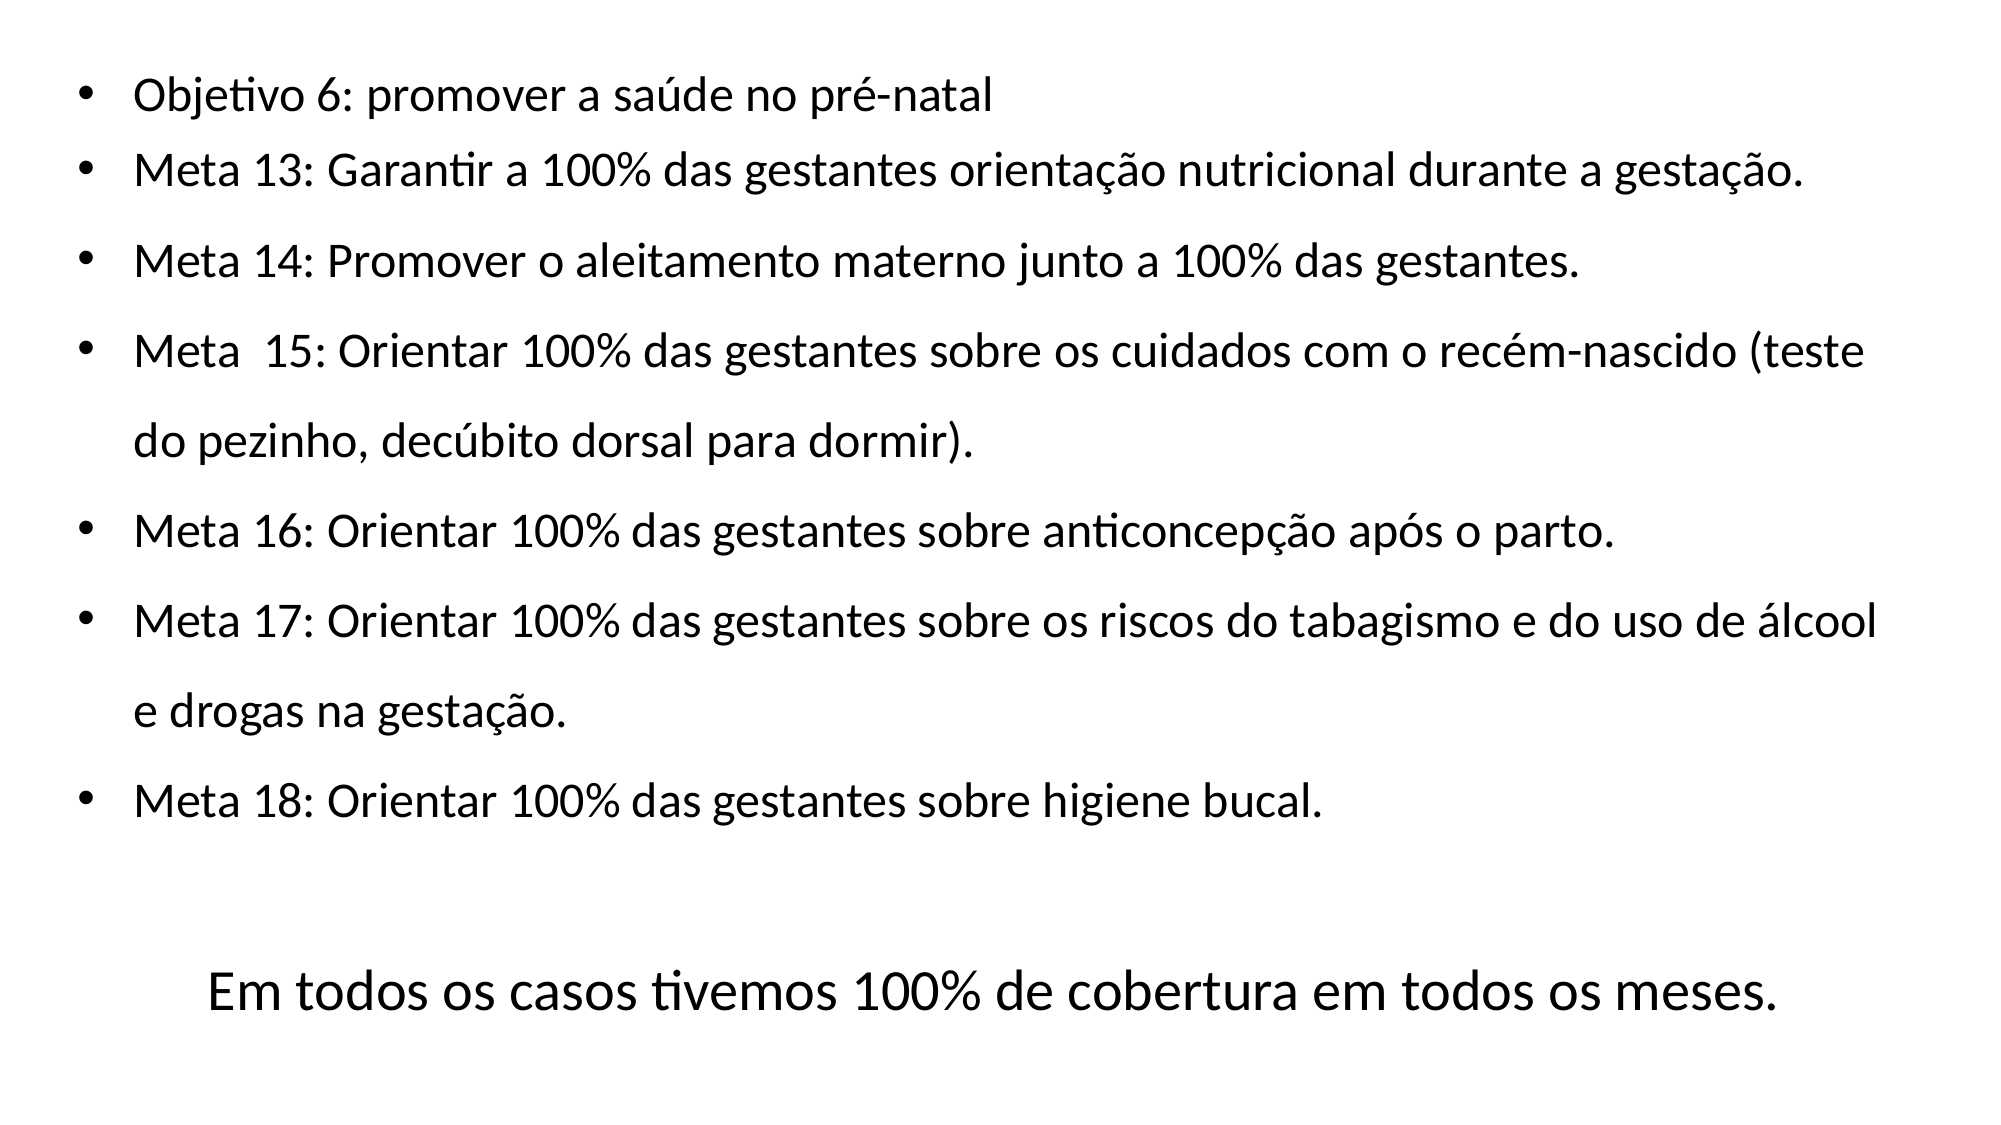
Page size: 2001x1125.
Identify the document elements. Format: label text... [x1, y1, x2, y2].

text_box Objetivo 6: promover a saúde no pré-natal Meta 13: Garantir a 100% das gestantes orientação nutricional durante a gestação. Meta 14: Promover o aleitamento materno junto a 100% das gestantes. Meta 15: Orientar 100% das gestantes sobre os cuidados com o recém-nascido (teste do pezinho, decúbito dorsal para dormir). Meta 16: Orientar 100% das gestantes sobre anticoncepção após o parto. Meta 17: Orientar 100% das gestantes sobre os riscos do tabagismo e do uso de álcool e drogas na gestação. Meta 18: Orientar 100% das gestantes sobre higiene bucal. Em todos os casos tivemos 100% de cobertura em todos os meses. [62, 61, 1926, 1125]
